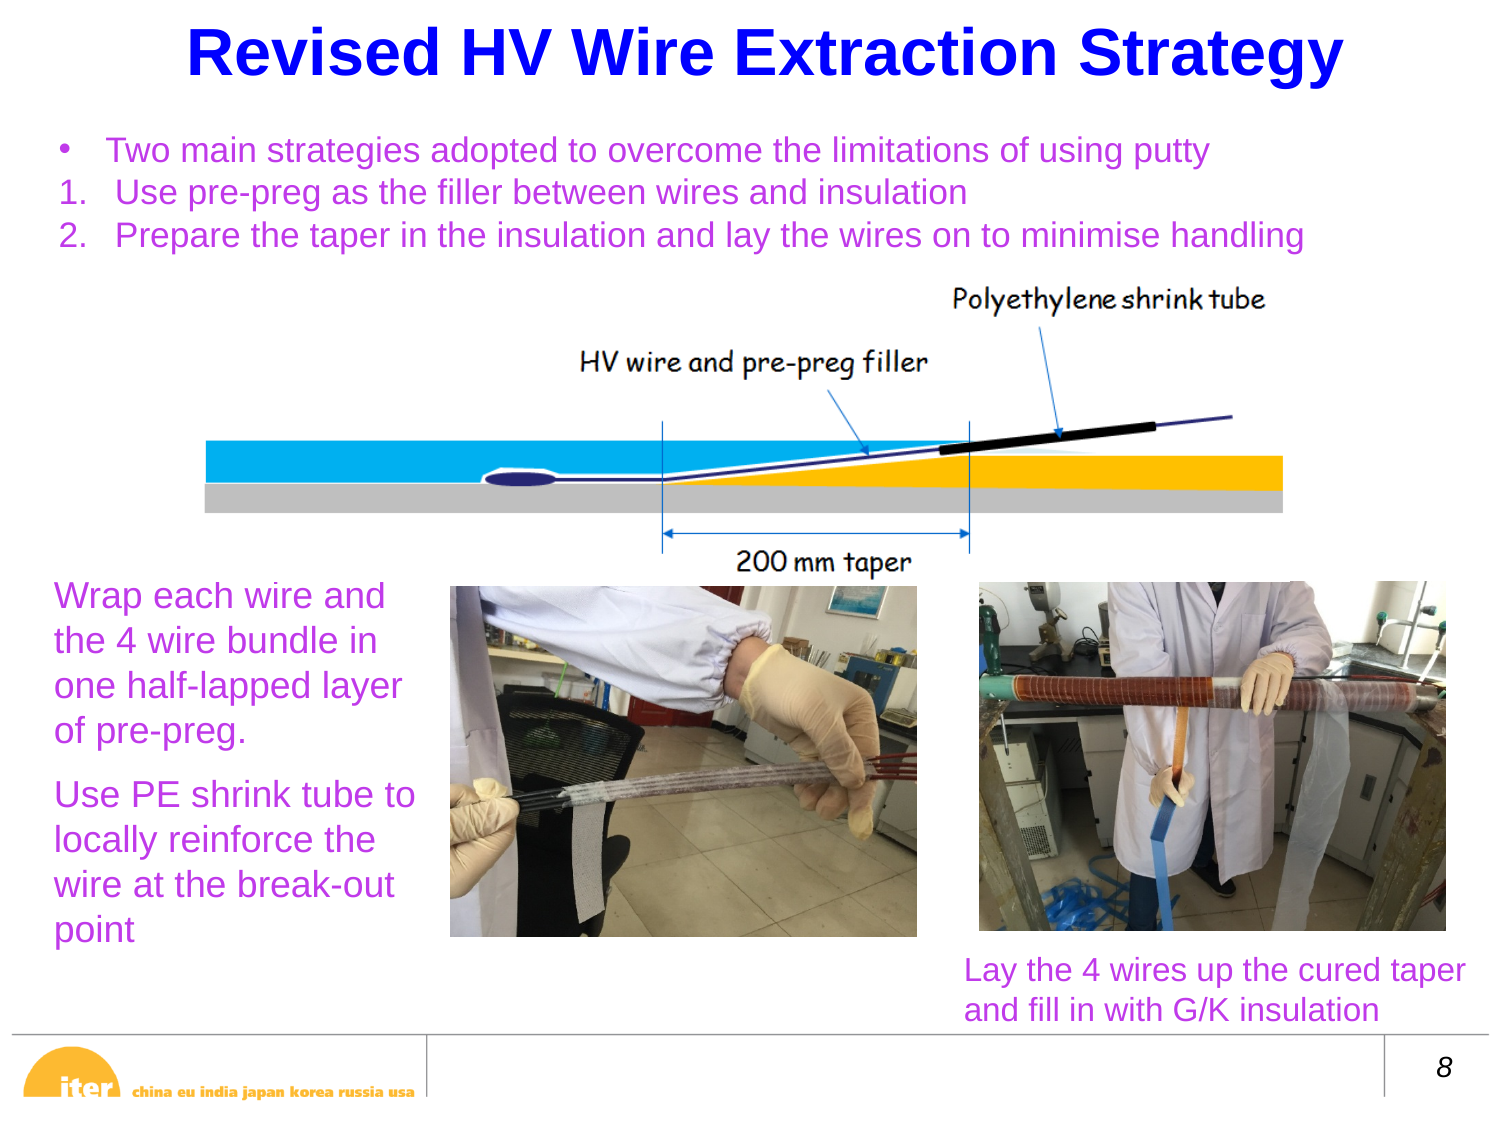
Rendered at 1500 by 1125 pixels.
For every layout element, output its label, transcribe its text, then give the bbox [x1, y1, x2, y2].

picture [449, 586, 917, 937]
picture [199, 255, 1446, 932]
slide_number 8 [1117, 1040, 1468, 1119]
text_box Revised HV Wire Extraction Strategy [120, 1, 1413, 97]
text_box Two main strategies adopted to overcome the limitations of using putty Use pre-preg as the filler between wires and insulation Prepare the taper in the insulation and lay the wires on to minimise handling [43, 119, 1446, 262]
text_box Wrap each wire and the 4 wire bundle in one half-lapped layer of pre-preg. Use PE shrink tube to locally reinforce the wire at the break-out point [39, 563, 451, 958]
picture [0, 1022, 1500, 1125]
text_box Lay the 4 wires up the cured taper and fill in with G/K insulation [948, 941, 1498, 1036]
